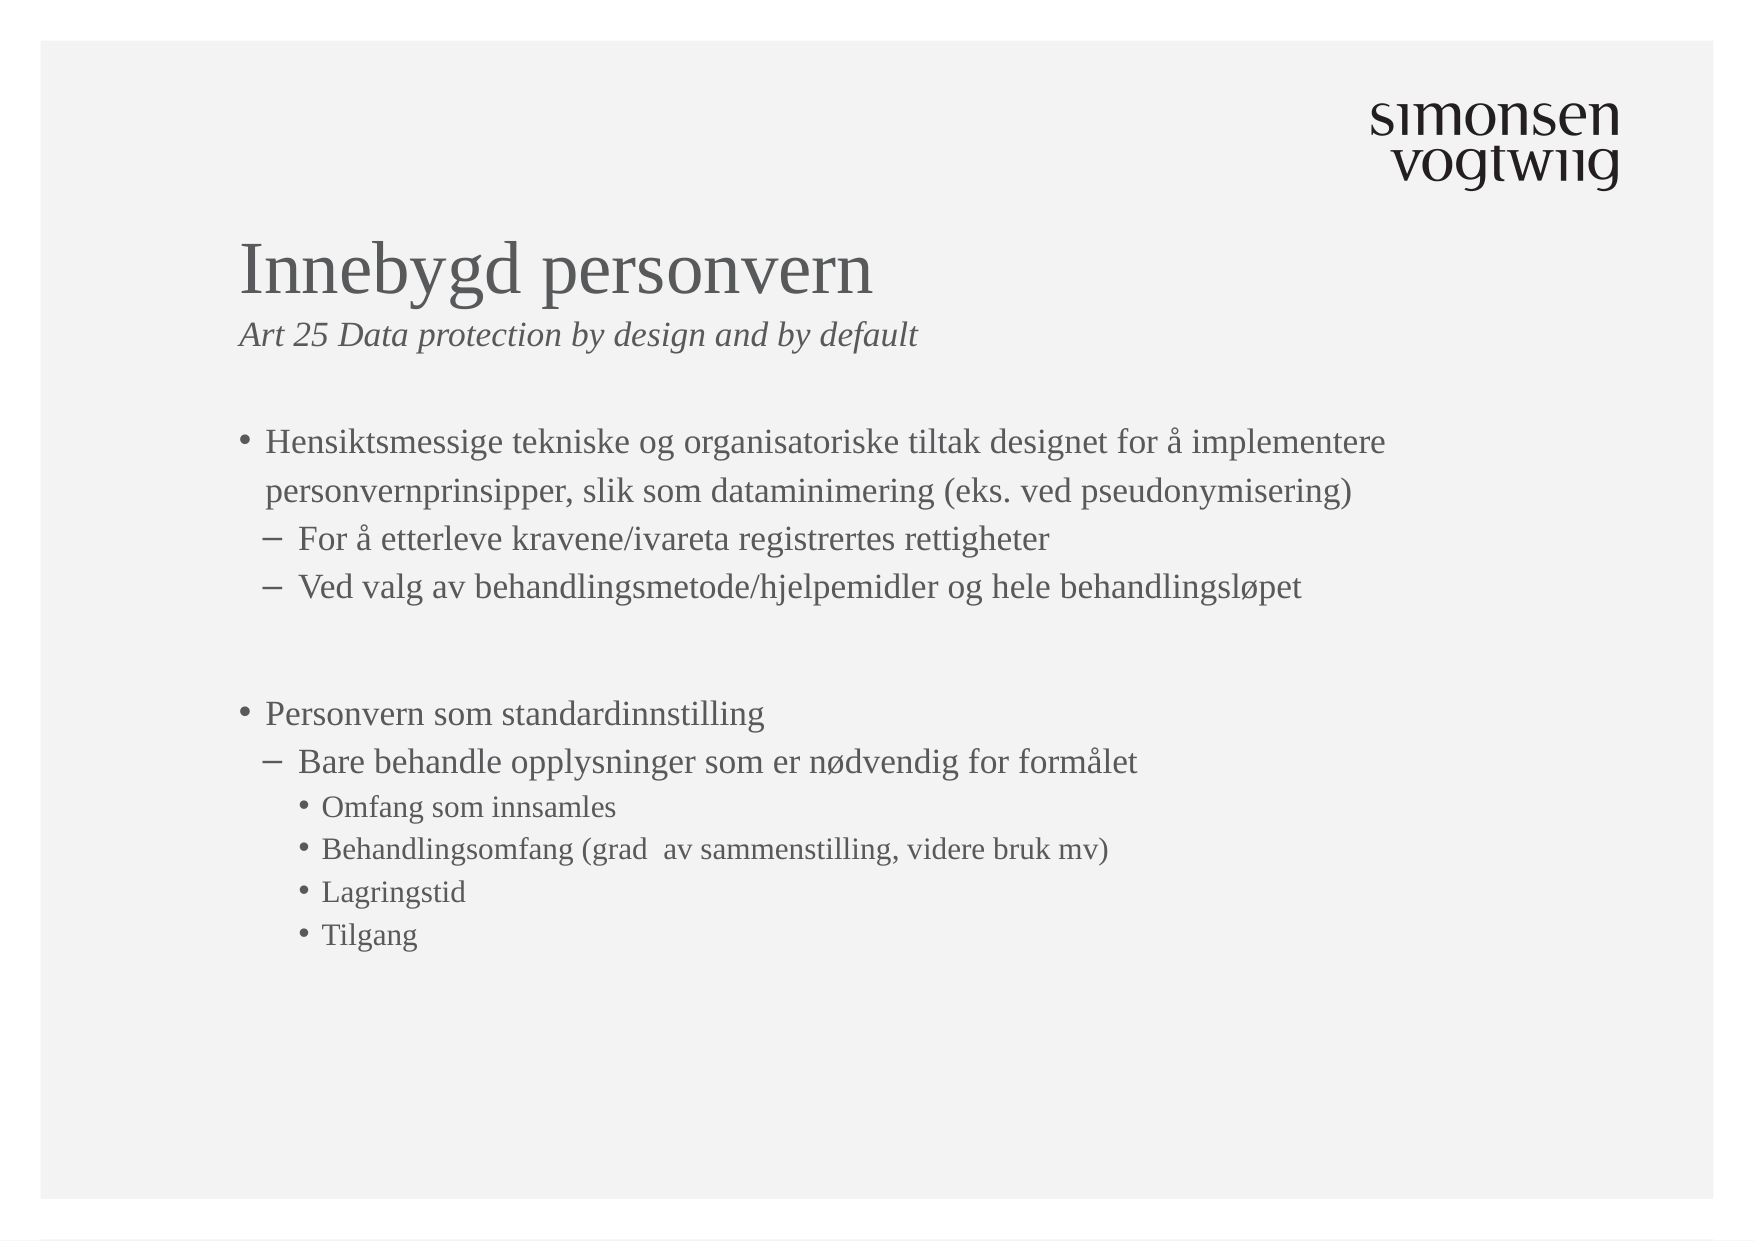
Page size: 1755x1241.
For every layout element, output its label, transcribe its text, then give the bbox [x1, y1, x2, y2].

title Innebygd personvern [239, 147, 1584, 305]
list Hensiktsmessige tekniske og organisatoriske tiltak designet for å implementere personvernprinsipper, slik som dataminimering (eks. ved pseudonymisering) For å etterleve kravene/ivareta registrertes rettigheter Ved valg av behandlingsmetode/hjelpemidler og hele behandlingsløpet Personvern som standardinnstilling Bare behandle opplysninger som er nødvendig for formålet Omfang som innsamles Behandlingsomfang (grad av sammenstilling, videre bruk mv) Lagringstid Tilgang [239, 412, 1611, 952]
picture [41, 41, 1713, 1198]
list Art 25 Data protection by design and by default [239, 305, 1585, 351]
